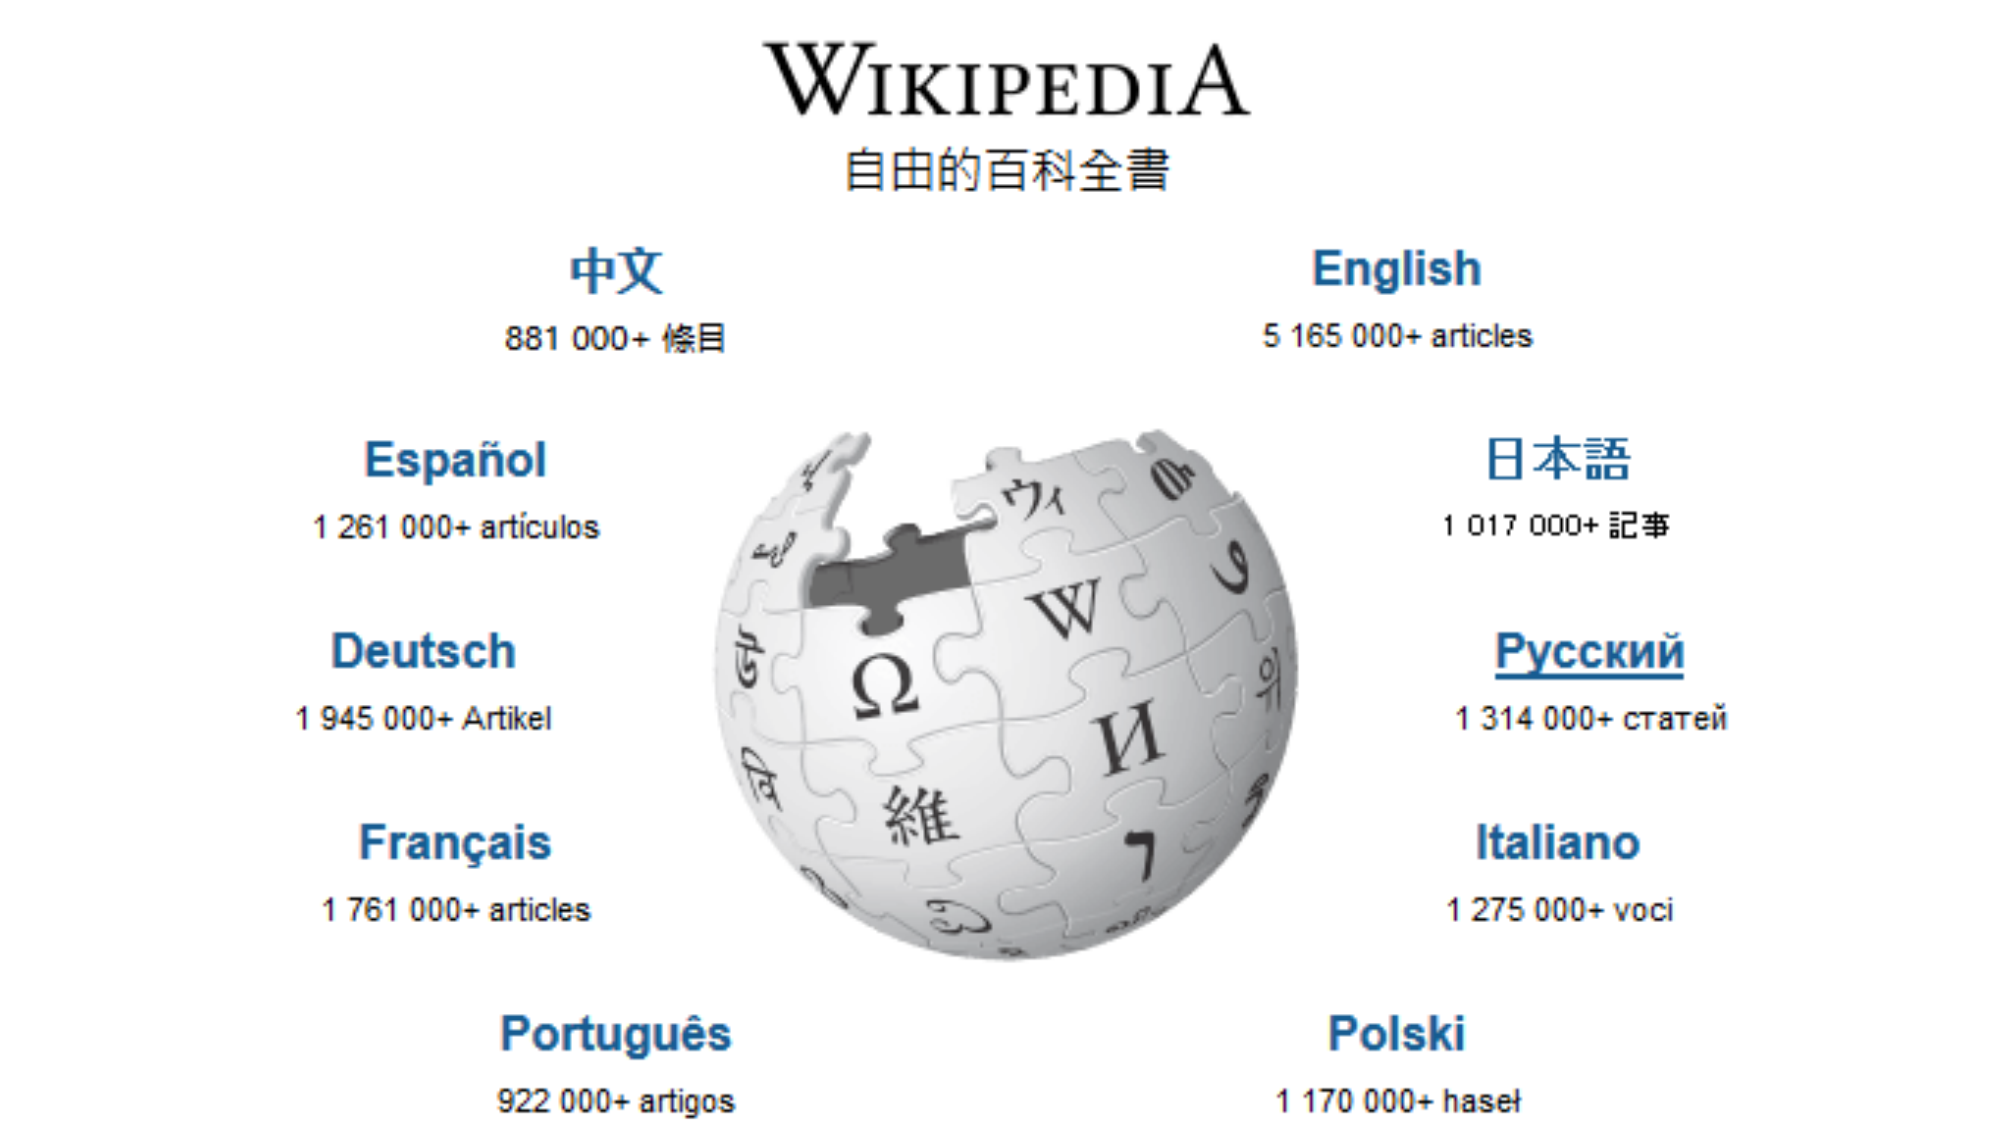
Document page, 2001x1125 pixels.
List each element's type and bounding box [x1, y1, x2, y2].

picture [89, 30, 1929, 1125]
